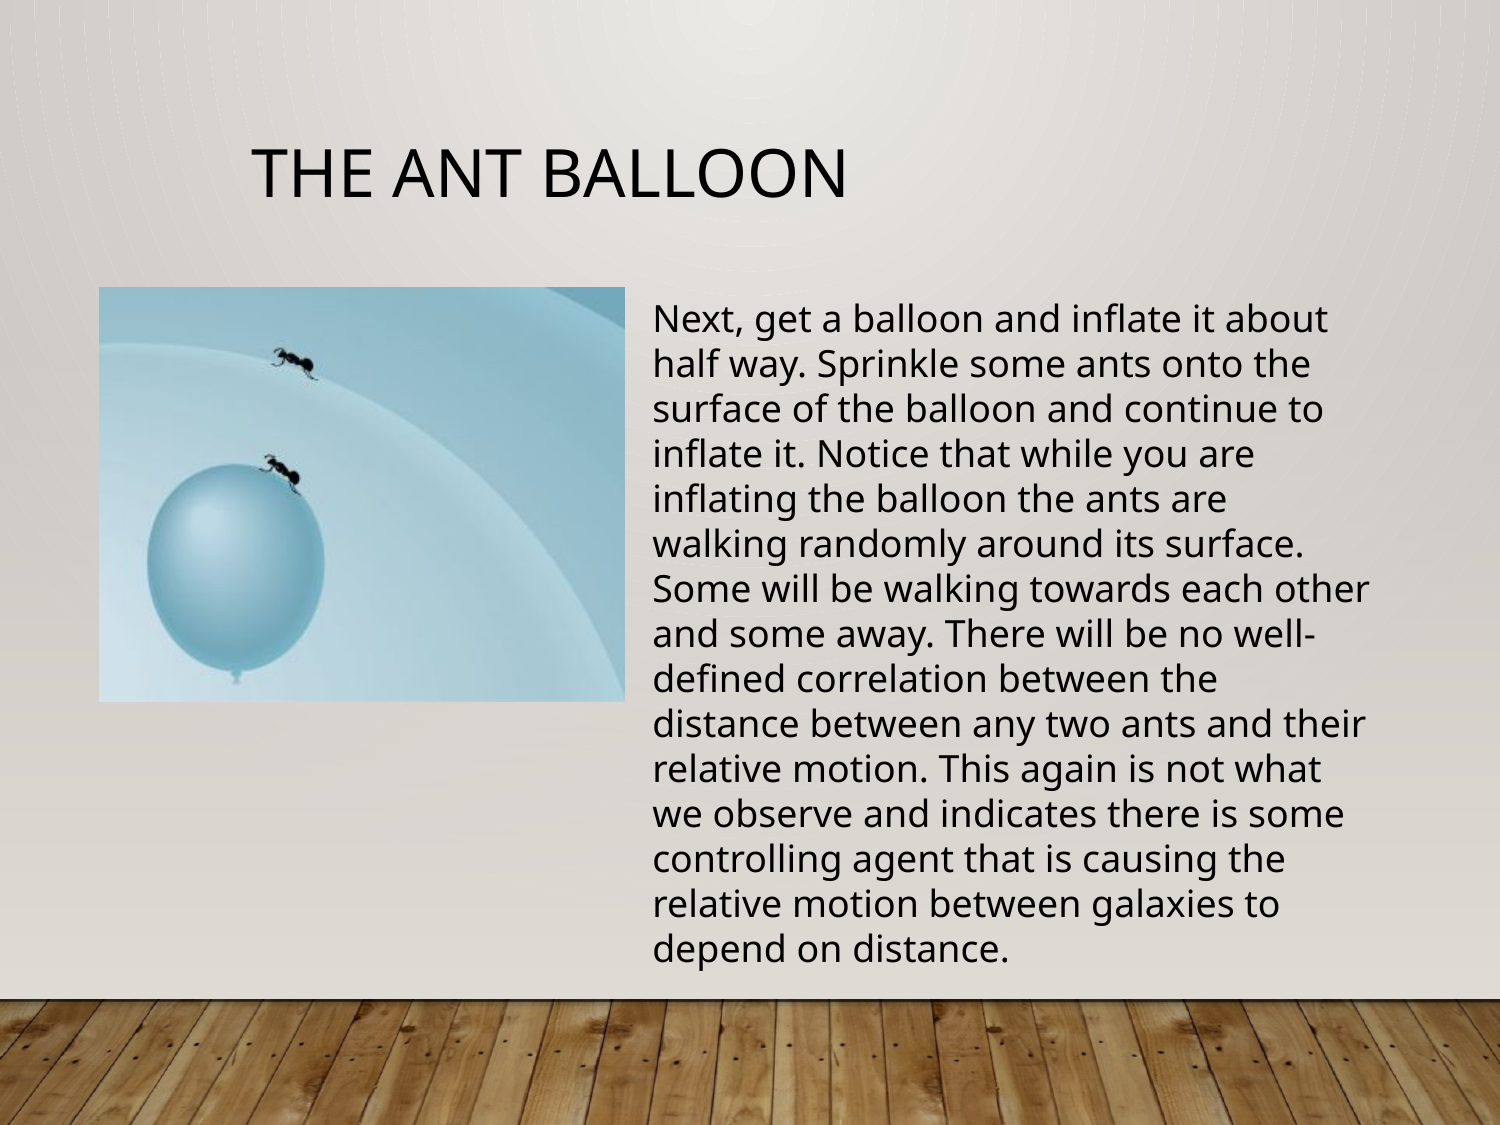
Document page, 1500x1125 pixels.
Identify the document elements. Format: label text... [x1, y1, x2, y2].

title The Ant Balloon [236, 131, 1315, 305]
picture [0, 999, 1500, 1125]
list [99, 287, 626, 702]
text_box Next, get a balloon and inflate it about half way. Sprinkle some ants onto the surface of the balloon and continue to inflate it. Notice that while you are inflating the balloon the ants are walking randomly around its surface. Some will be walking towards each other and some away. There will be no well-defined correlation between the distance between any two ants and their relative motion. This again is not what we observe and indicates there is some controlling agent that is causing the relative motion between galaxies to depend on distance. [637, 287, 1388, 978]
